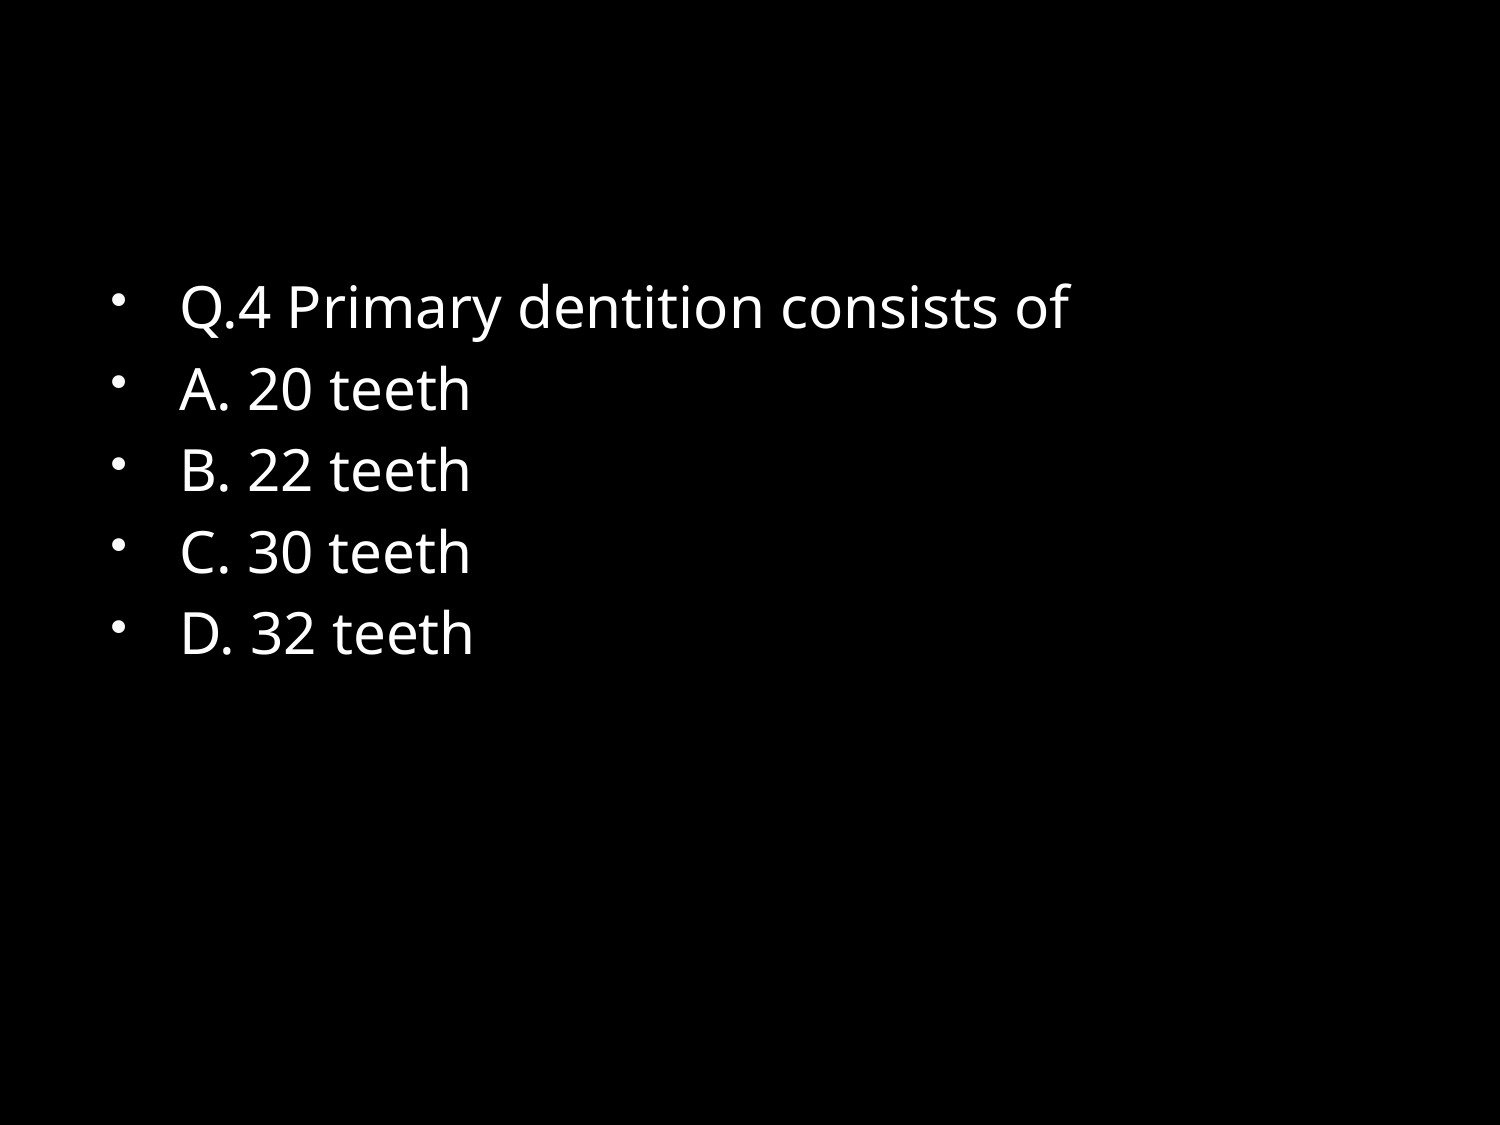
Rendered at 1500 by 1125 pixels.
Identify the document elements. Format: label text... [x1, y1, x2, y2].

list Q.4 Primary dentition consists of A. 20 teeth B. 22 teeth C. 30 teeth D. 32 teeth [75, 262, 1425, 1035]
